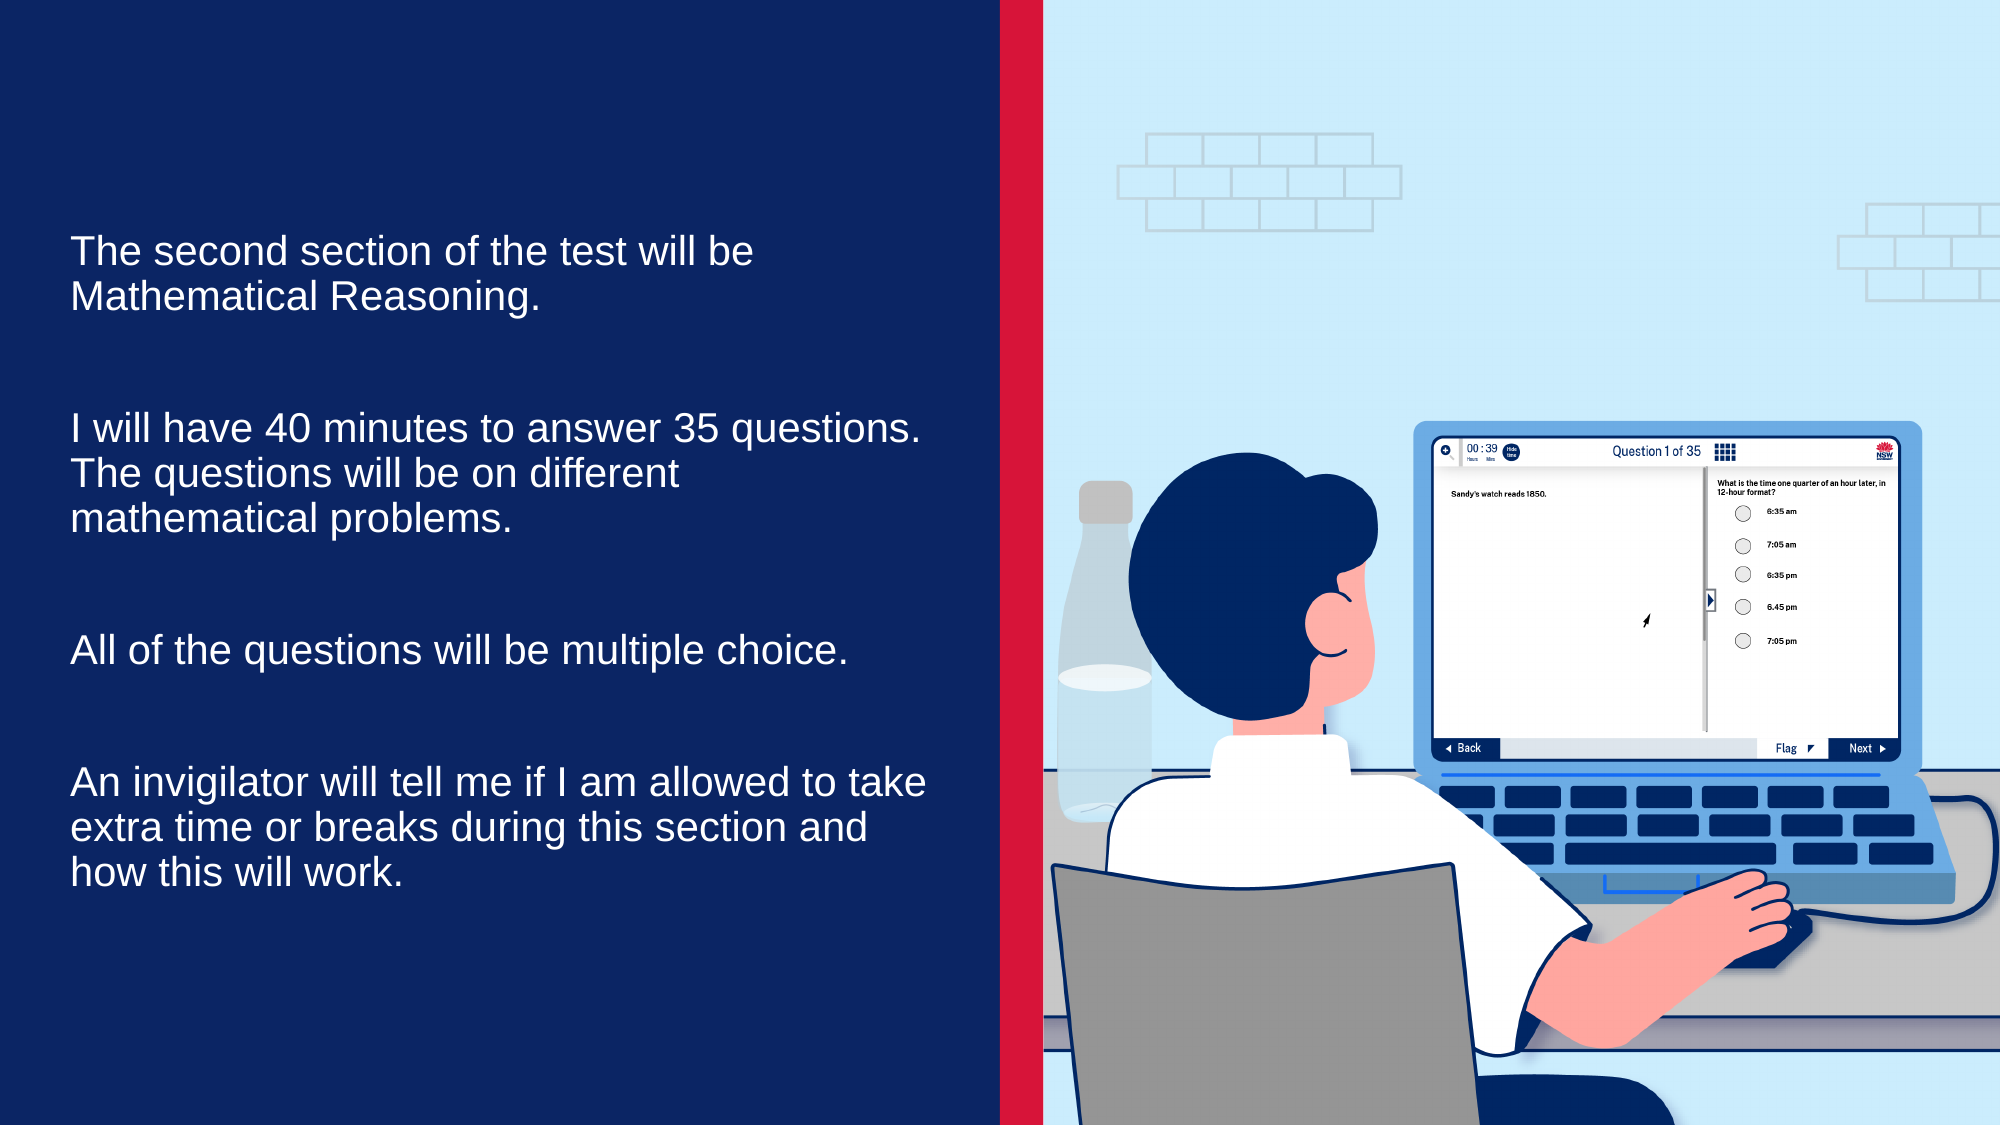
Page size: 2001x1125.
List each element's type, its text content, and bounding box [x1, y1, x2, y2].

list The second section of the test will be Mathematical Reasoning. I will have 40 minutes to answer 35 questions. The questions will be on different mathematical problems. All of the questions will be multiple choice. An invigilator will tell me if I am allowed to take extra time or breaks during this section and how this will work. [55, 0, 950, 1125]
picture [1042, 0, 2000, 1125]
